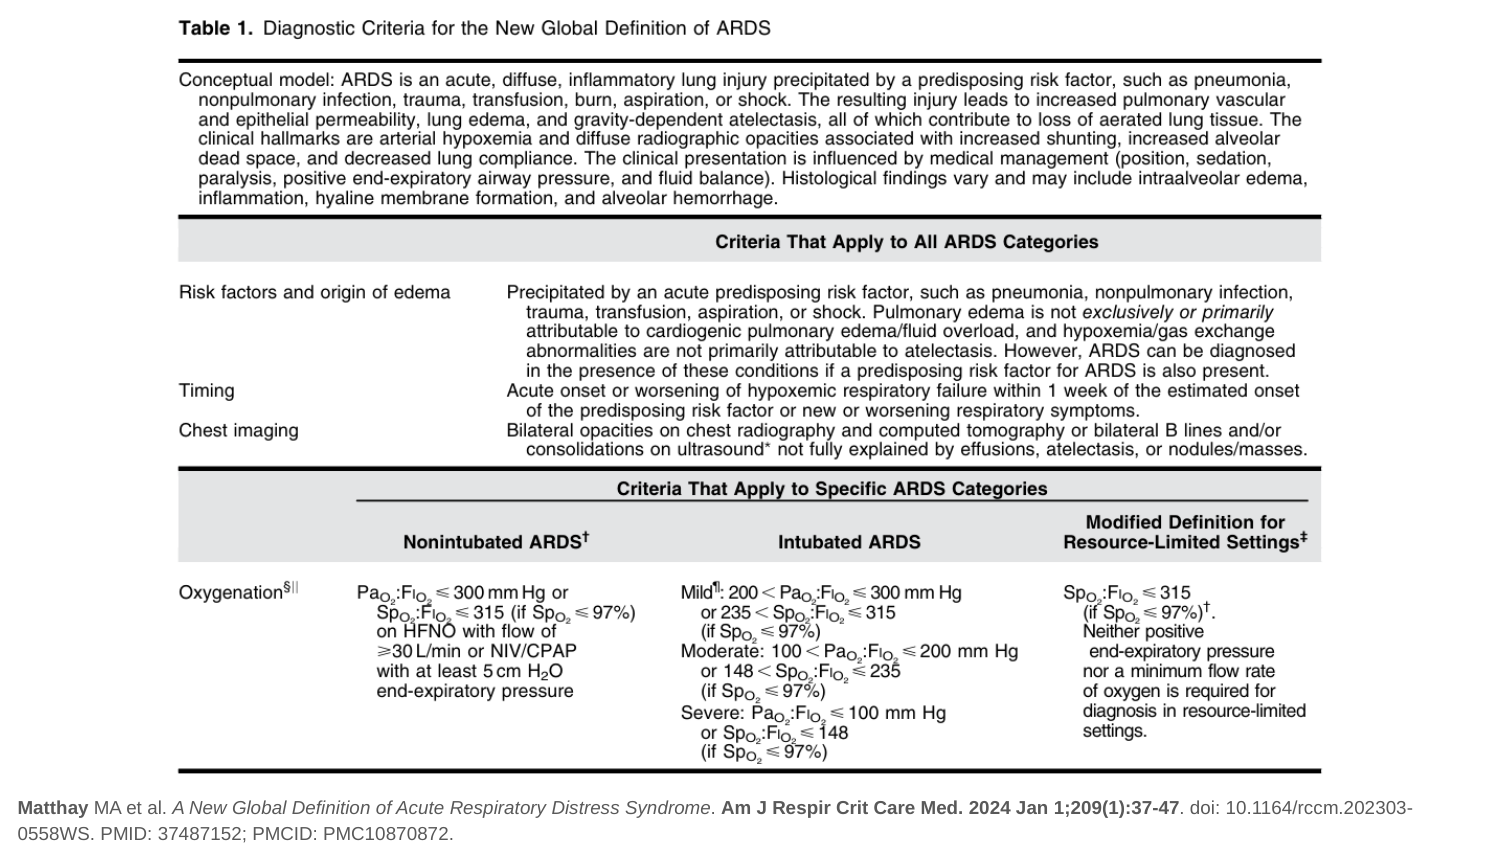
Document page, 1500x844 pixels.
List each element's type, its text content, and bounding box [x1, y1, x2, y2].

text_box Matthay MA et al. A New Global Definition of Acute Respiratory Distress Syndrome. Am J Respir Crit Care Med. 2024 Jan 1;209(1):37-47. doi: 10.1164/rccm.202303-0558WS. PMID: 37487152; PMCID: PMC10870872. [2, 777, 1498, 844]
picture [168, 0, 1332, 778]
